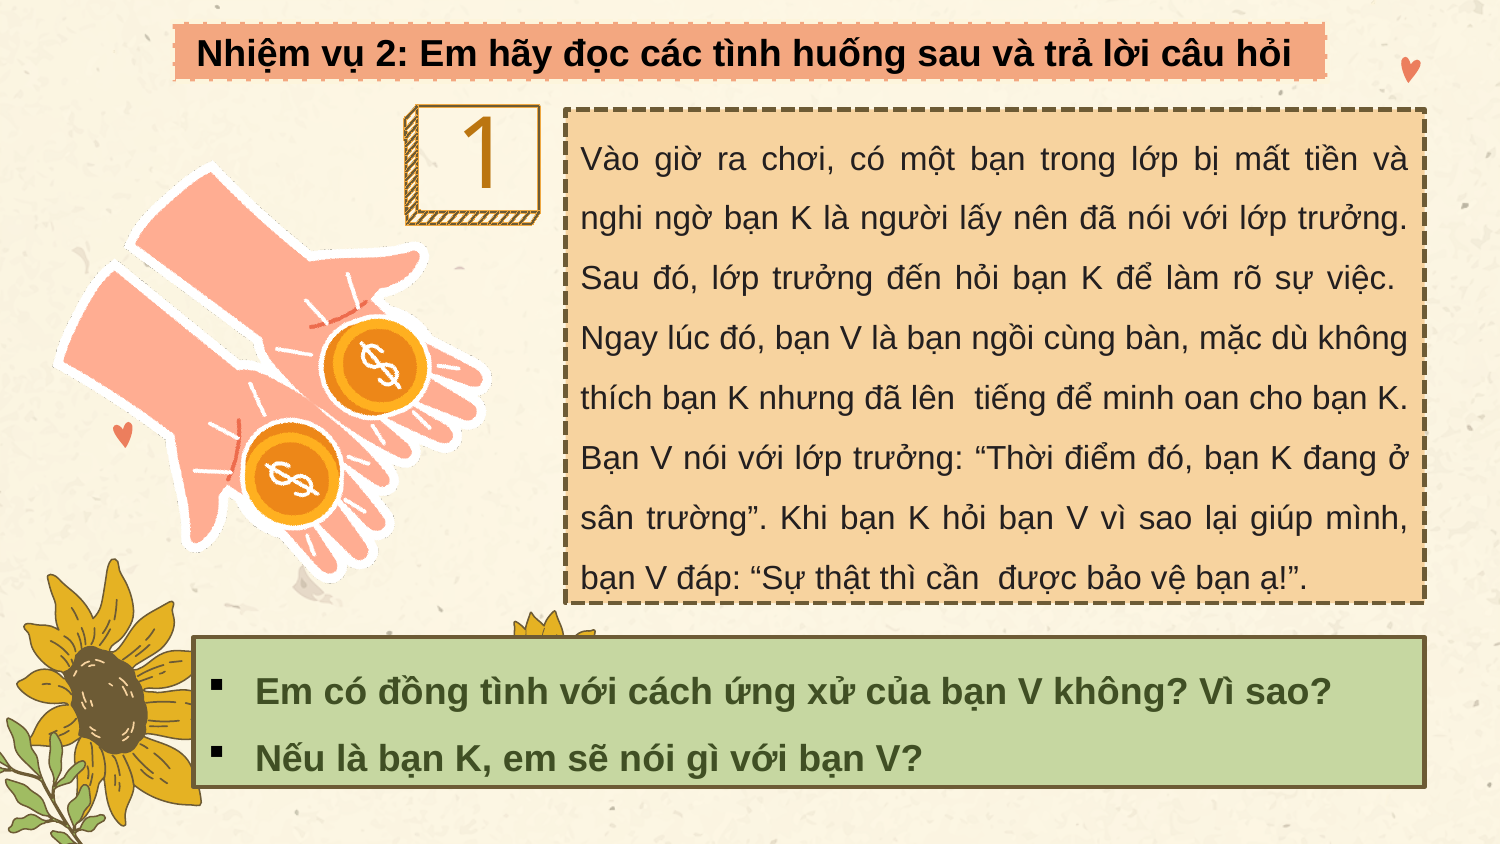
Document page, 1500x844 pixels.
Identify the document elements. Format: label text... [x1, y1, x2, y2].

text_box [403, 104, 542, 226]
text_box 1 [440, 81, 578, 217]
text_box Nhiệm vụ 2: Em hãy đọc các tình huống sau và trả lời câu hỏi [172, 21, 1328, 82]
text_box Em có đồng tình với cách ứng xử của bạn V không? Vì sao? Nếu là bạn K, em sẽ nói gì với bạn V? [191, 635, 1427, 789]
text_box Vào giờ ra chơi, có một bạn trong lớp bị mất tiền và nghi ngờ bạn K là người lấy nên đã nói với lớp trưởng. Sau đó, lớp trưởng đến hỏi bạn K để làm rõ sự việc. Ngay lúc đó, bạn V là bạn ngồi cùng bàn, mặc dù không thích bạn K nhưng đã lên tiếng để minh oan cho bạn K. Bạn V nói với lớp trưởng: “Thời điểm đó, bạn K đang ở sân trường”. Khi bạn K hỏi bạn V vì sao lại giúp mình, bạn V đáp: “Sự thật thì cần được bảo vệ bạn ạ!”. [565, 109, 1425, 604]
picture [0, 87, 556, 655]
